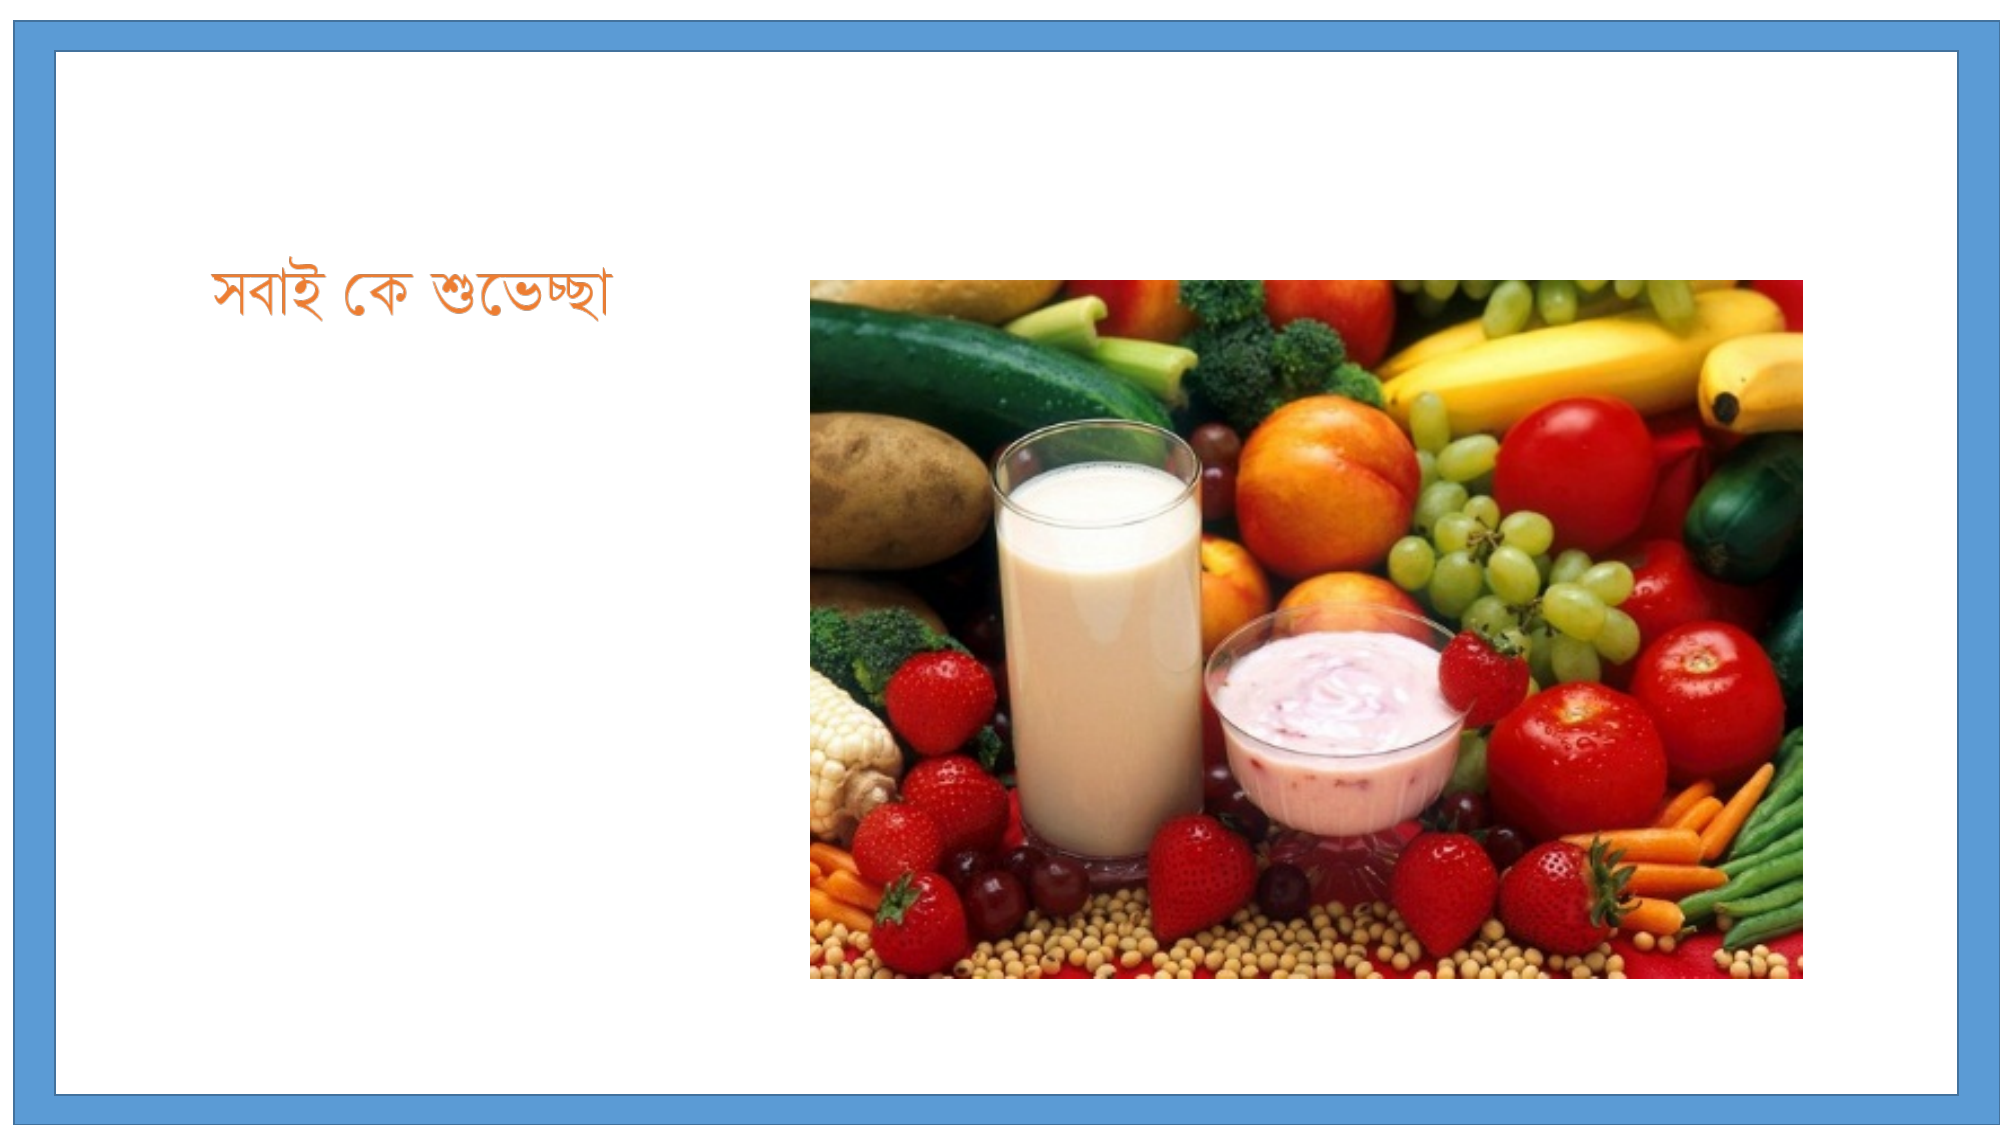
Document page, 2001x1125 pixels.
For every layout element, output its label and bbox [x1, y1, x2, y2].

text_box [13, 20, 2000, 1125]
text_box [54, 50, 1959, 1096]
picture [165, 236, 655, 396]
picture [810, 280, 1803, 979]
